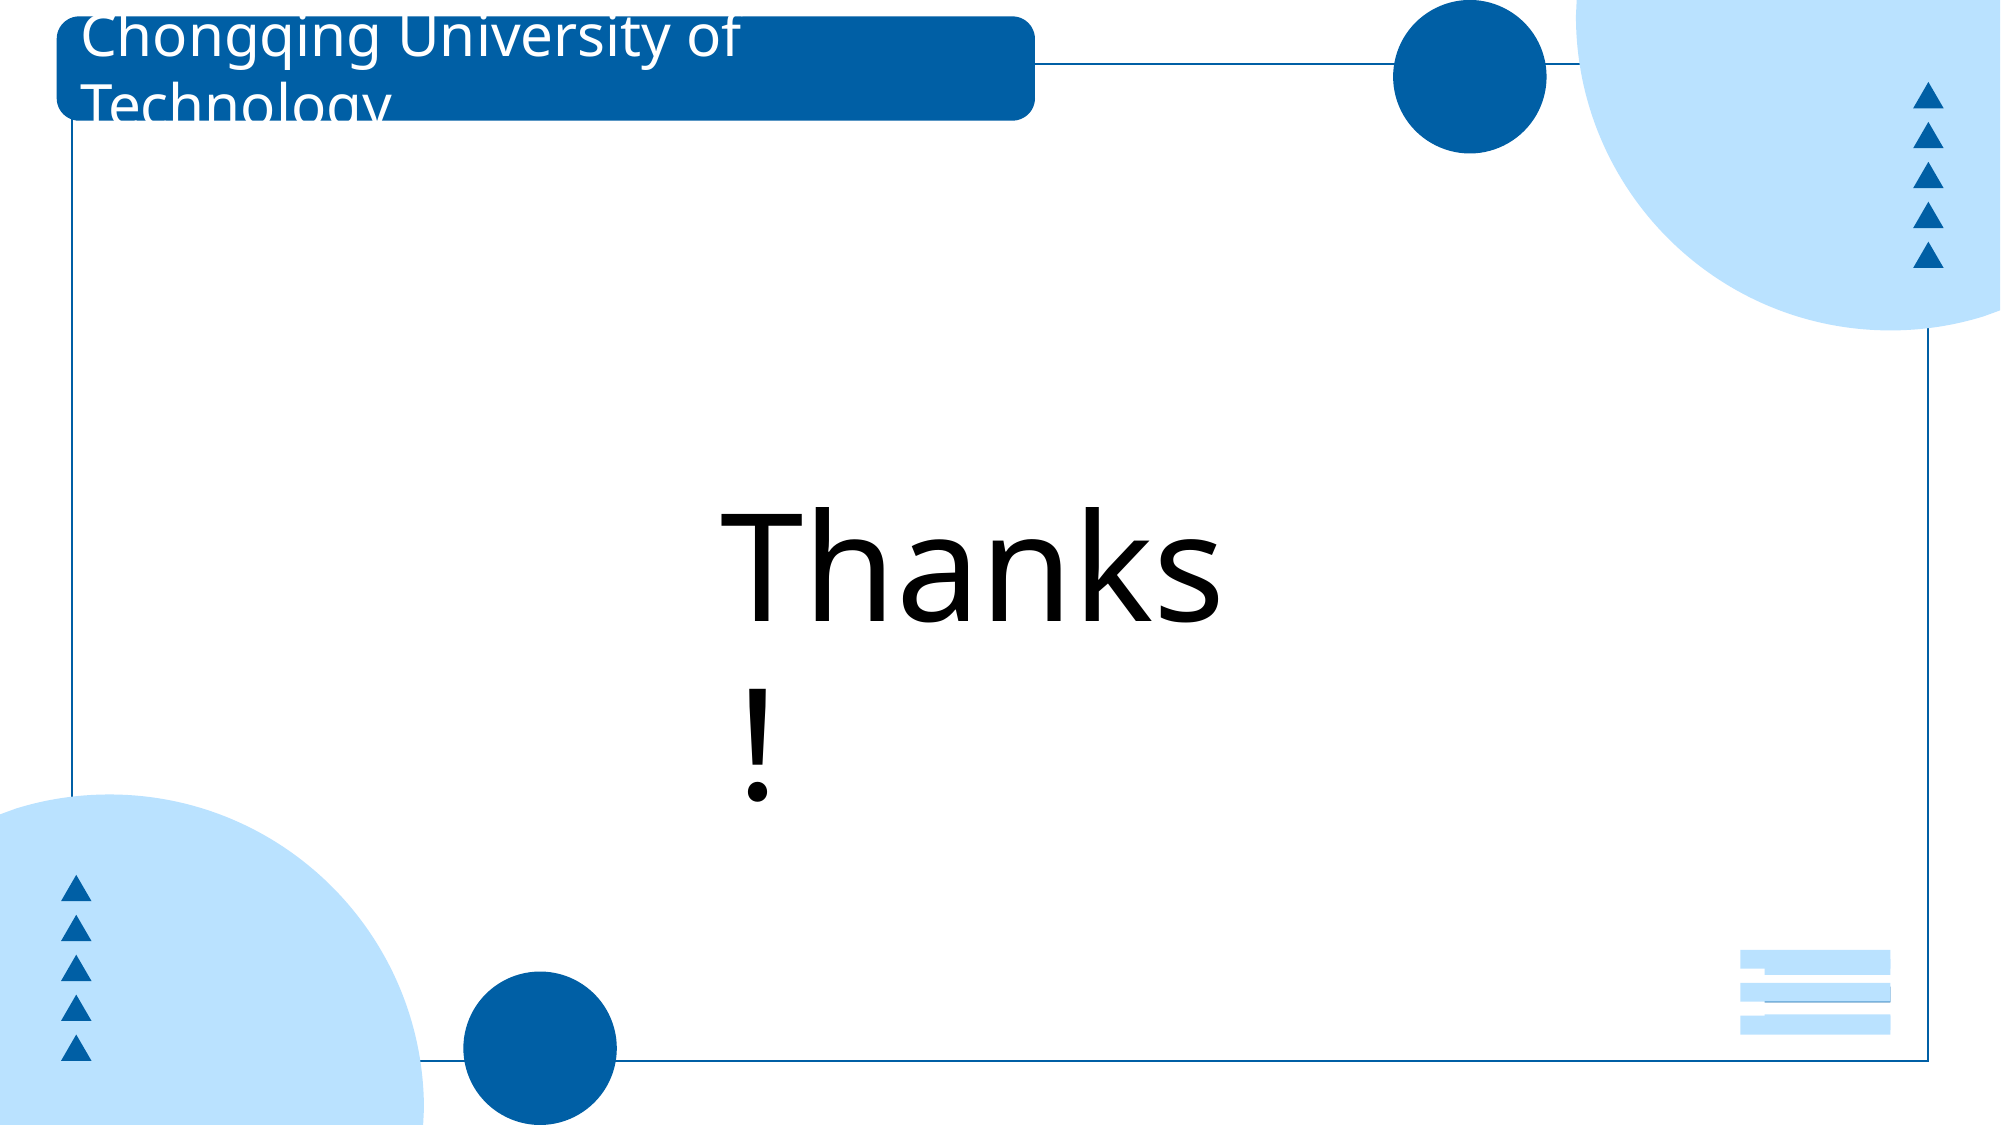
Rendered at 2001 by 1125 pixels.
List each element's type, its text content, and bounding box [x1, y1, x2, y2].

text_box Chongqing University of Technology [55, 15, 1037, 122]
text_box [1740, 949, 1891, 1035]
text_box Thanks！ [705, 464, 1295, 839]
